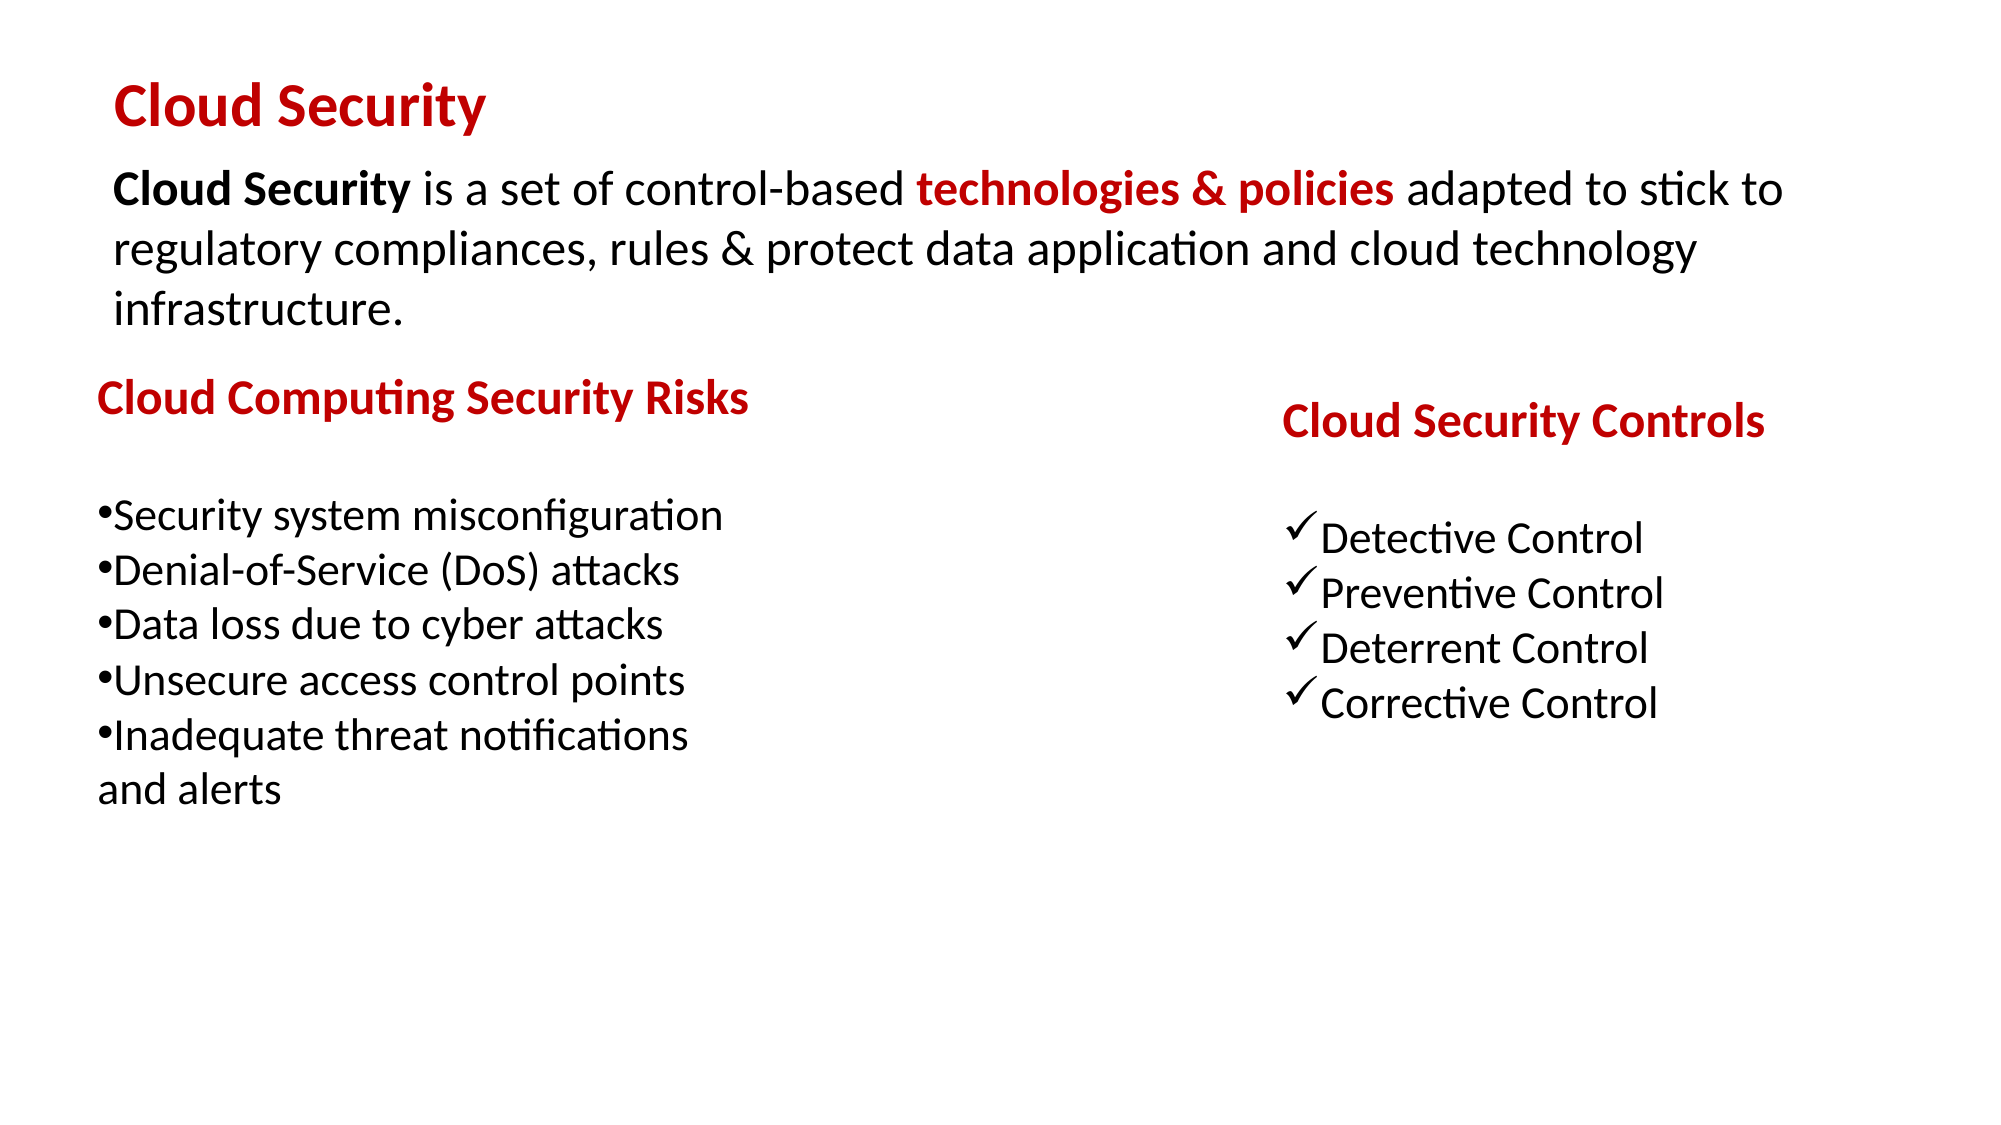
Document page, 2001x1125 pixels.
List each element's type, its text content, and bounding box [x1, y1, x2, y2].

text_box Cloud Security is a set of control-based technologies & policies adapted to stick to regulatory compliances, rules & protect data application and cloud technology infrastructure. [98, 148, 1918, 344]
text_box Cloud Computing Security Risks Security system misconfiguration Denial-of-Service (DoS) attacks Data loss due to cyber attacks Unsecure access control points Inadequate threat notifications and alerts [82, 356, 784, 877]
title Cloud Security [99, 55, 1825, 148]
text_box Cloud Security Controls Detective Control Preventive Control Deterrent Control Corrective Control [1267, 380, 1928, 781]
